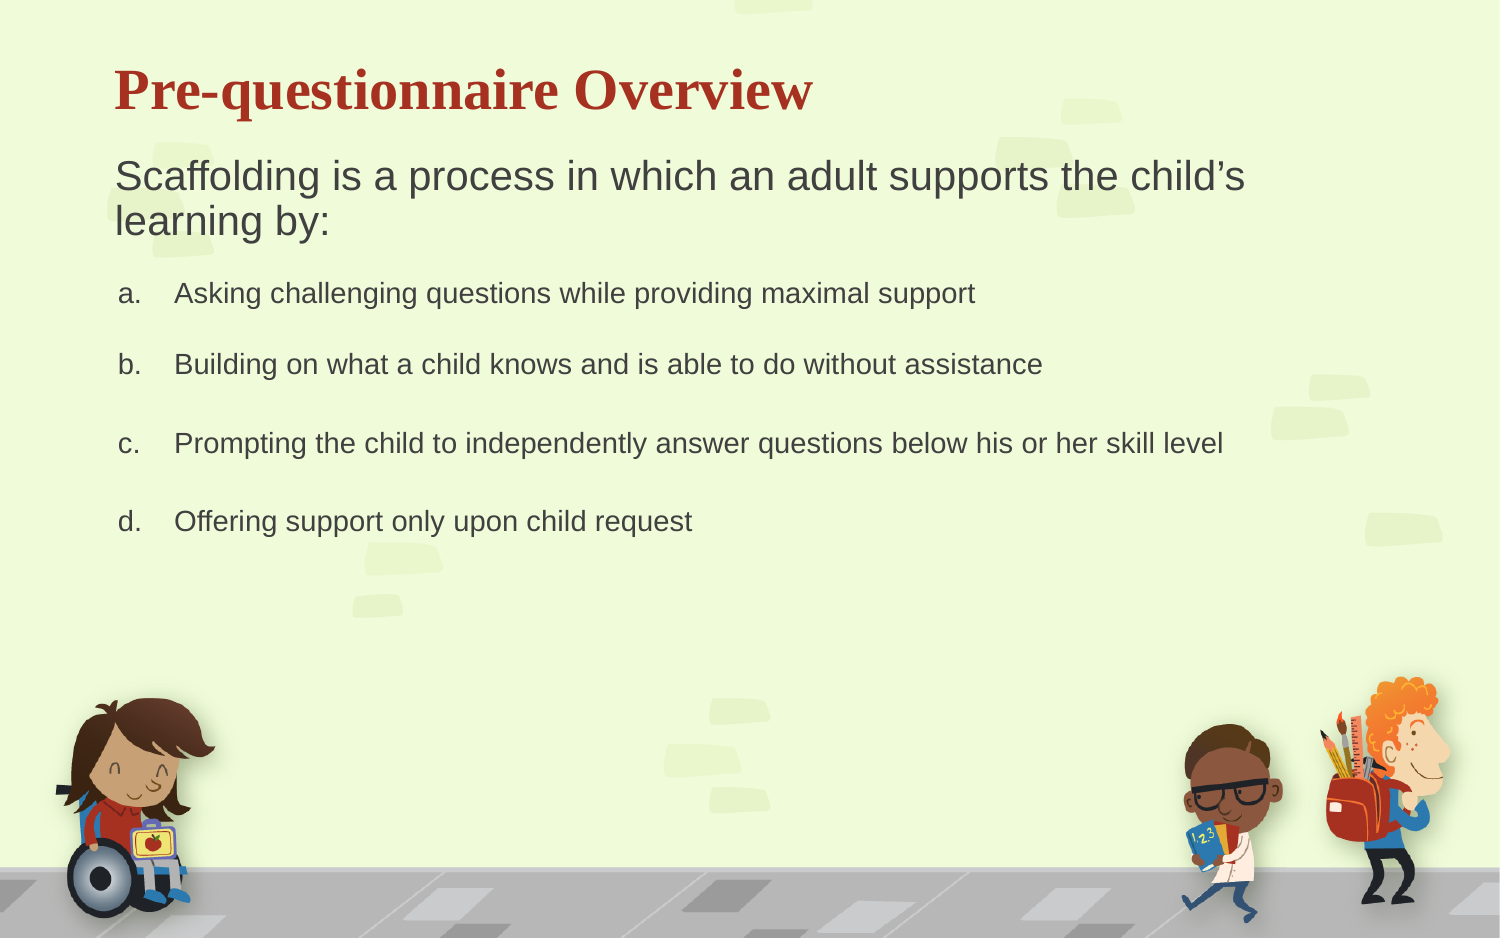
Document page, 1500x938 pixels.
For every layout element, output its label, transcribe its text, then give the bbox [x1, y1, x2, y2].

text_box Asking challenging questions while providing maximal support [103, 266, 1266, 317]
text_box Offering support only upon child request [103, 495, 1291, 546]
picture [0, 0, 1500, 938]
text_box Building on what a child knows and is able to do without assistance [103, 338, 1279, 388]
text_box Prompting the child to independently answer questions below his or her skill level [103, 416, 1291, 467]
list Scaffolding is a process in which an adult supports the child’s learning by: [103, 148, 1291, 212]
title Pre-questionnaire Overview [103, 46, 1313, 129]
